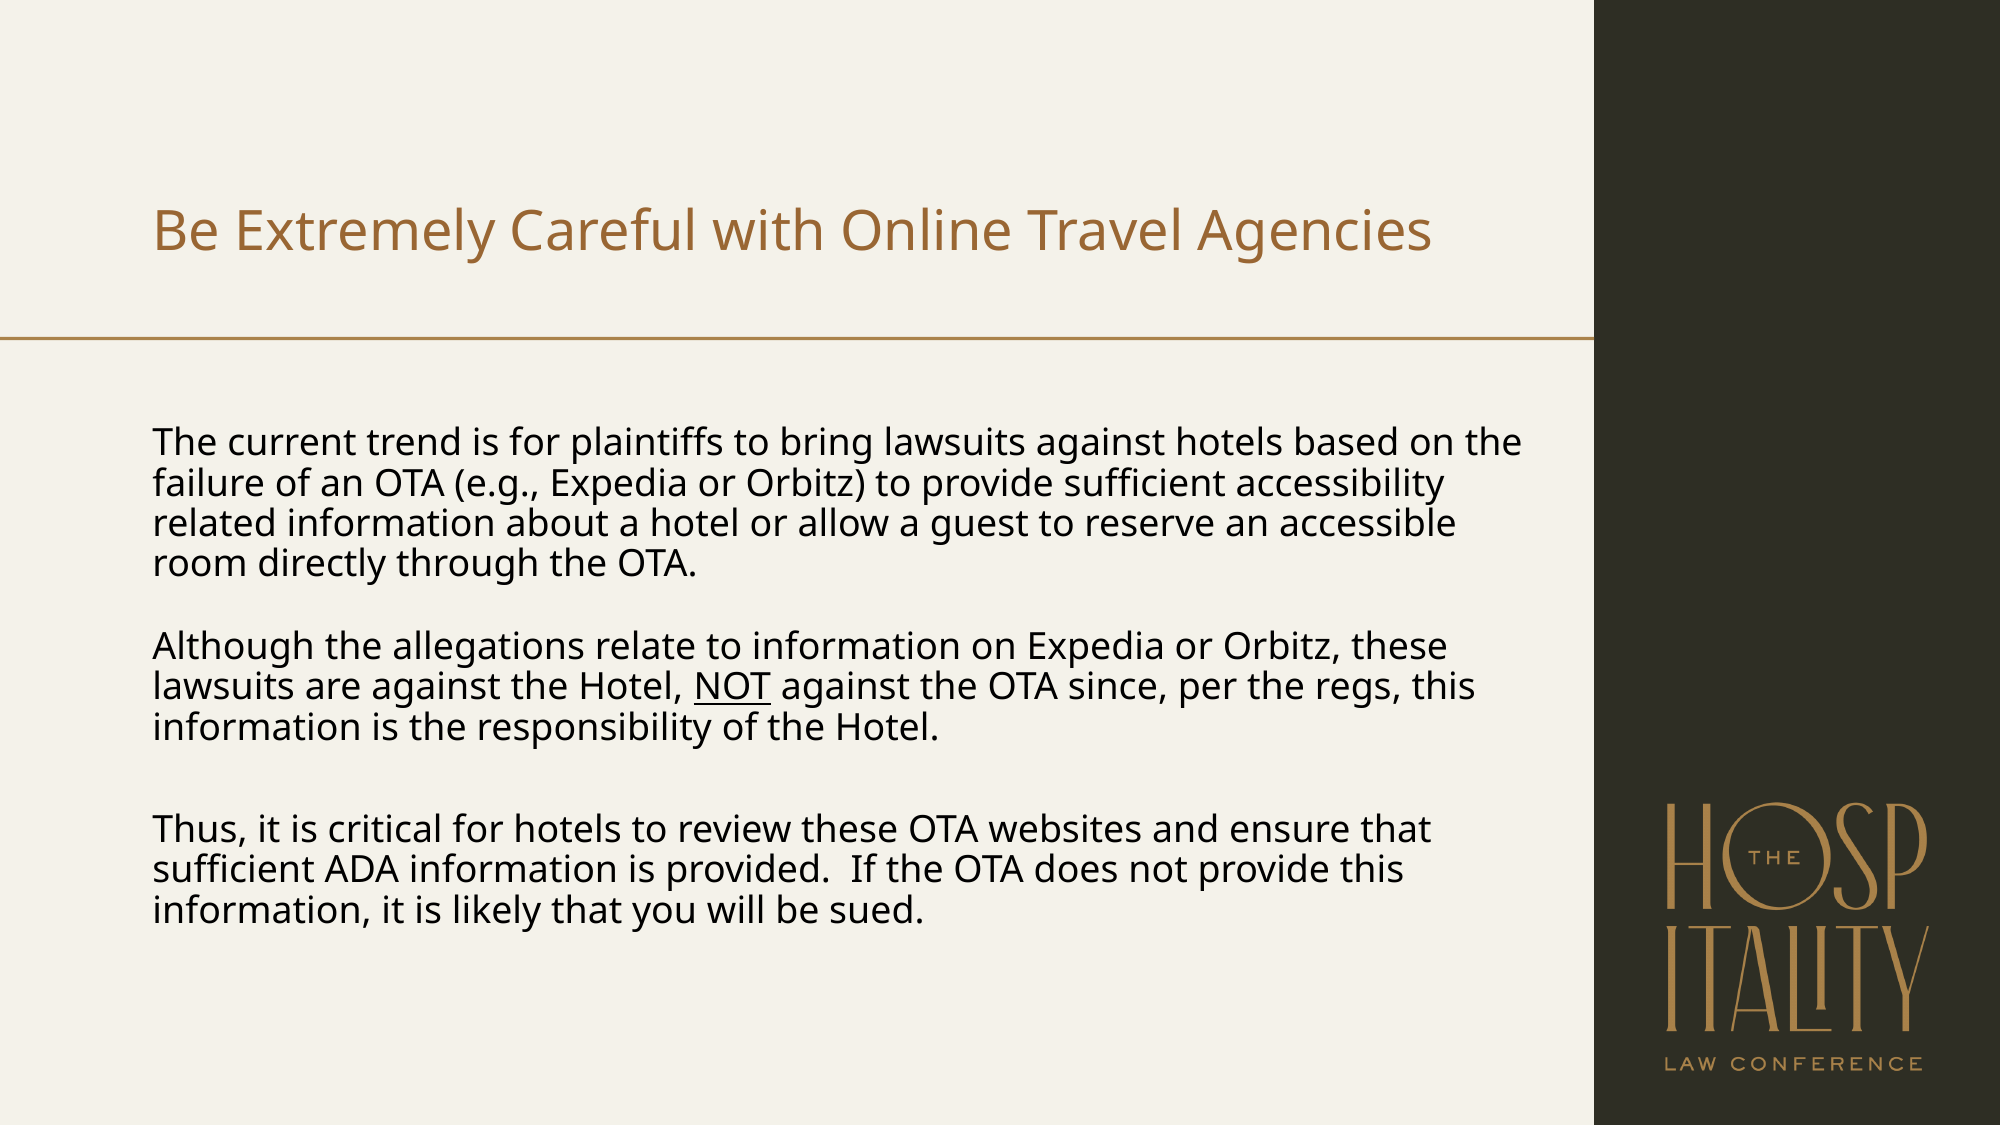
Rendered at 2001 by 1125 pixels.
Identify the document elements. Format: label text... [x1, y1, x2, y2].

picture [1627, 767, 1967, 1106]
list The current trend is for plaintiffs to bring lawsuits against hotels based on the failure of an OTA (e.g., Expedia or Orbitz) to provide sufficient accessibility related information about a hotel or allow a guest to reserve an accessible room directly through the OTA. [137, 429, 1559, 580]
list Thus, it is critical for hotels to review these OTA websites and ensure that sufficient ADA information is provided. If the OTA does not provide this information, it is likely that you will be sued. [137, 795, 1559, 946]
title Be Extremely Careful with Online Travel Agencies [137, 187, 1559, 278]
picture [0, 341, 1594, 1125]
list Although the allegations relate to information on Expedia or Orbitz, these lawsuits are against the Hotel, NOT against the OTA since, per the regs, this information is the responsibility of the Hotel. [137, 612, 1559, 763]
picture [0, 0, 1594, 336]
